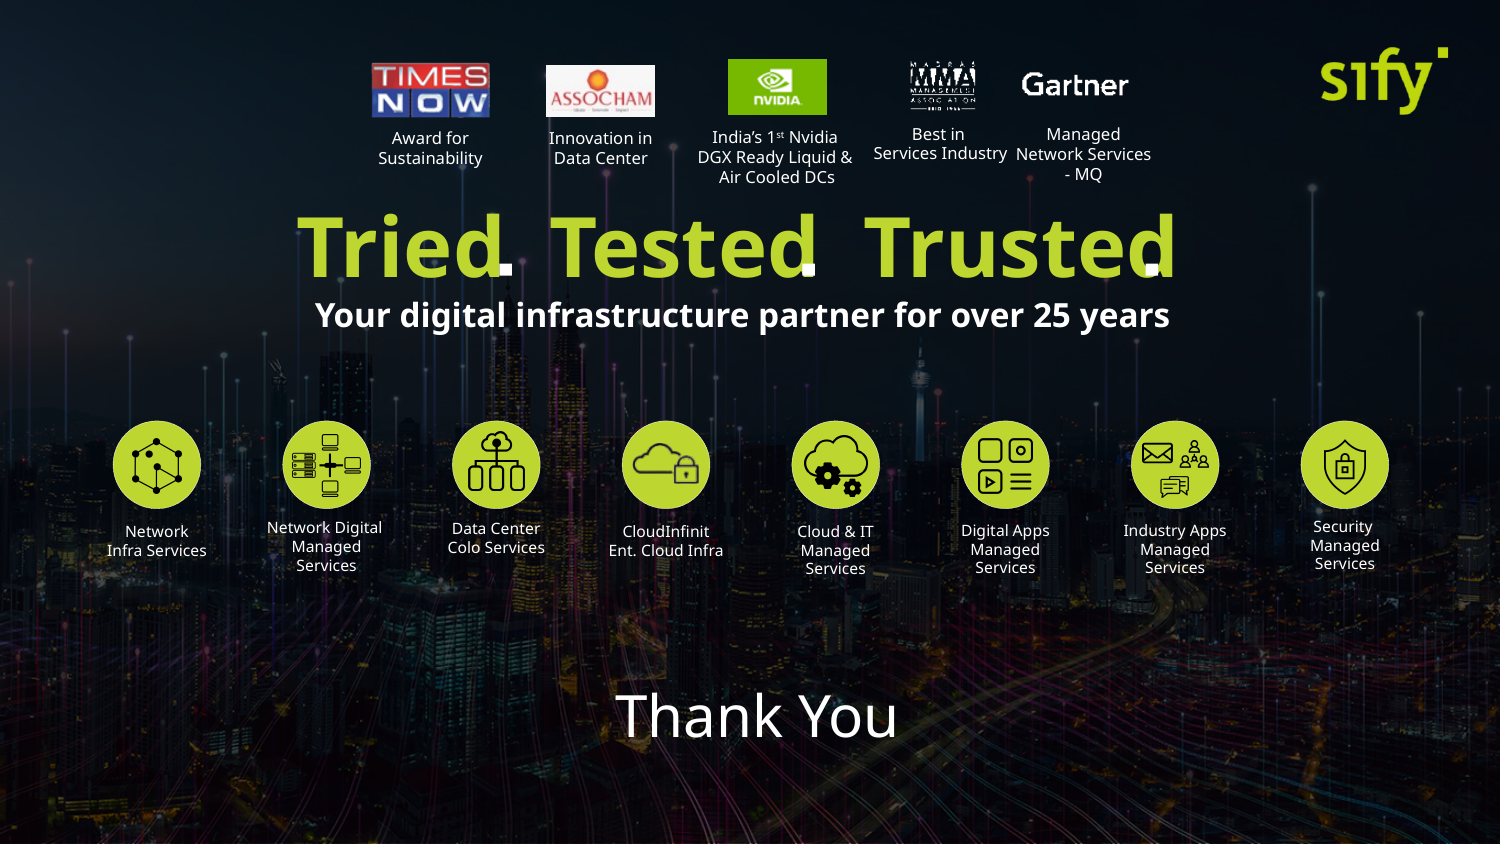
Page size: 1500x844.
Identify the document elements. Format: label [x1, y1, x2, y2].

text_box [927, 420, 1084, 567]
text_box [349, 59, 1172, 196]
text_box [248, 420, 405, 564]
text_box [757, 420, 914, 568]
picture [0, 0, 1500, 844]
text_box [418, 420, 575, 566]
text_box [1097, 420, 1253, 567]
text_box [281, 186, 1223, 343]
text_box [79, 420, 235, 568]
text_box [1267, 420, 1423, 563]
text_box [588, 420, 744, 568]
